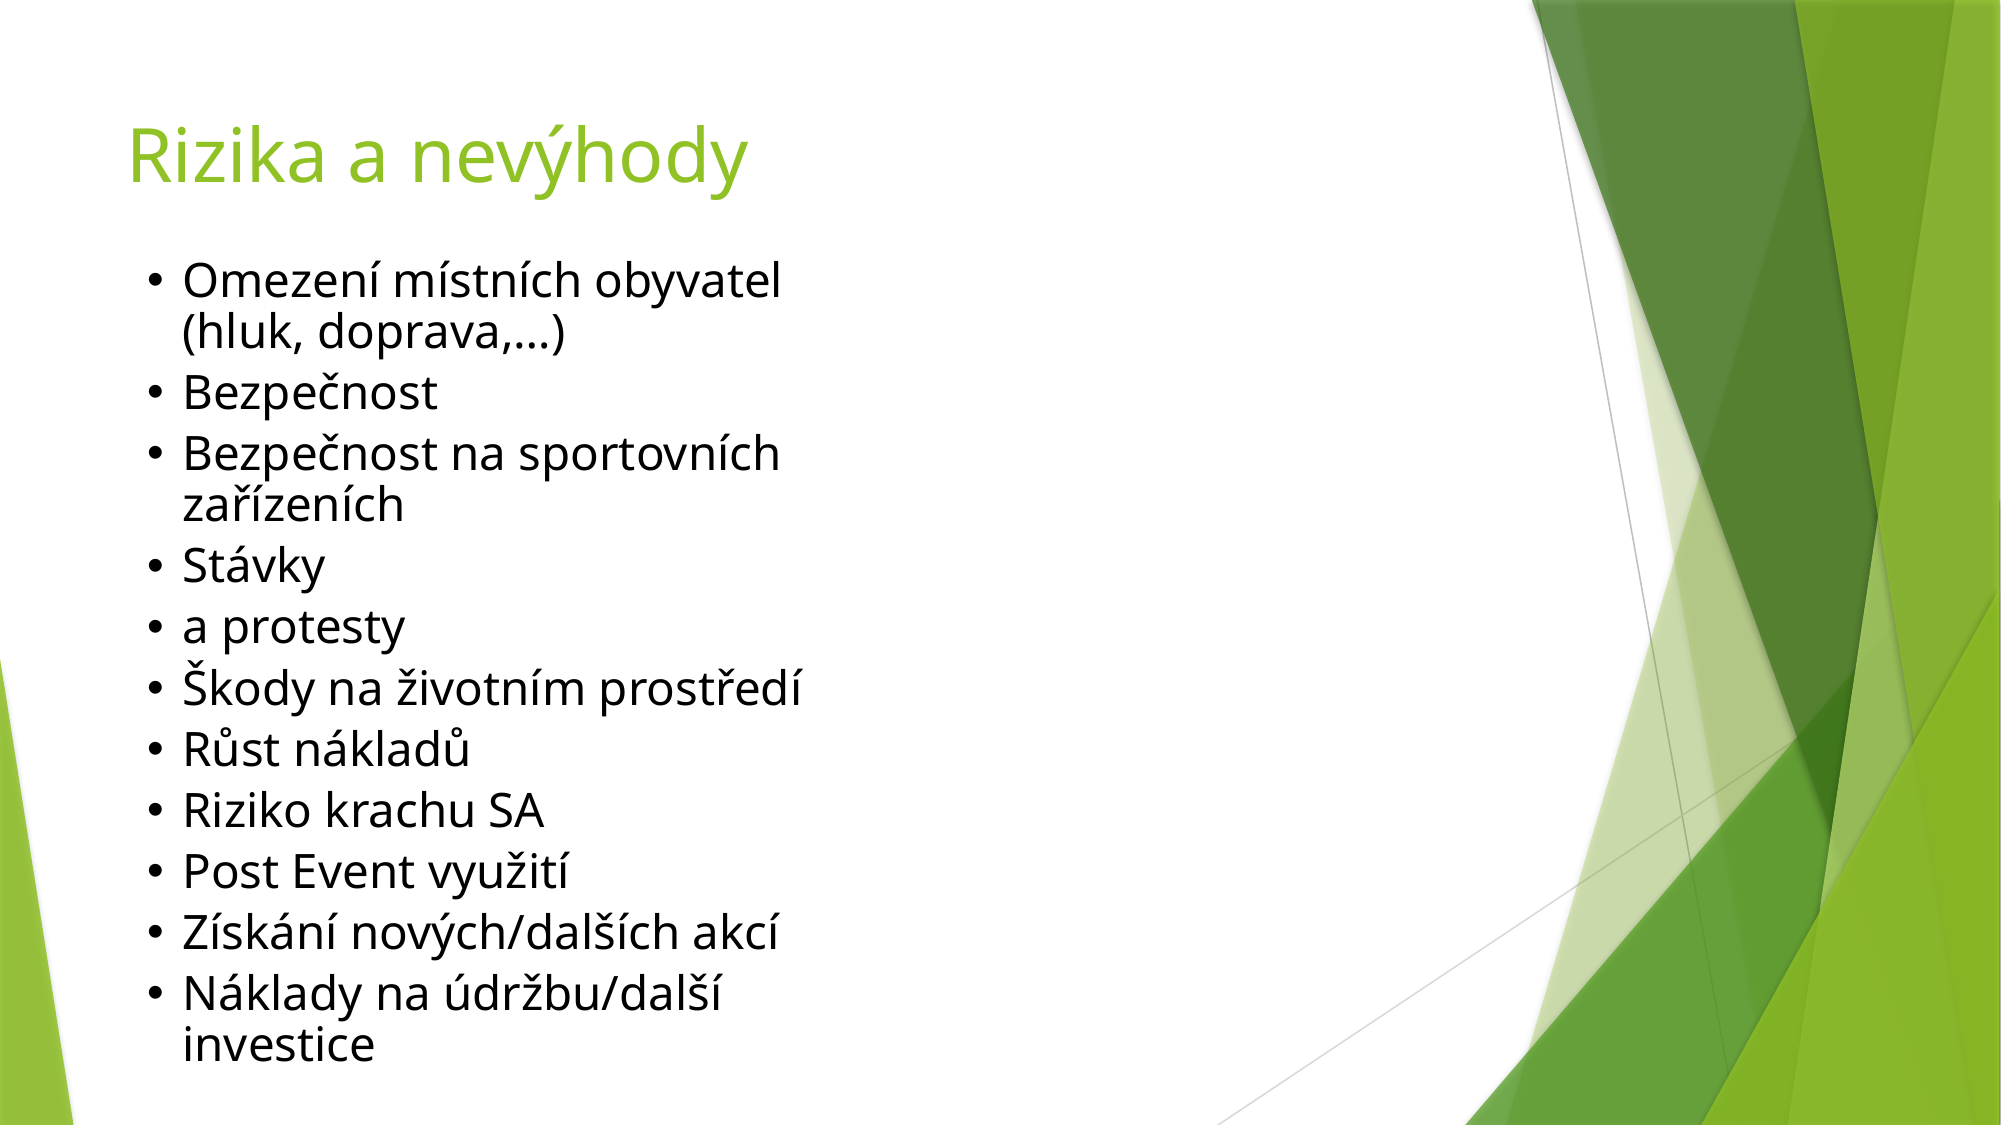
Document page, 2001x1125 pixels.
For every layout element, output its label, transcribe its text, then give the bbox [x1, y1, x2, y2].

title Rizika a nevýhody [111, 99, 1522, 317]
text_box Omezení místních obyvatel (hluk, doprava,…) Bezpečnost Bezpečnost na sportovních zařízeních Stávky a protesty Škody na životním prostředí Růst nákladů Riziko krachu SA Post Event využití Získání nových/dalších akcí Náklady na údržbu/další investice [60, 248, 882, 1082]
